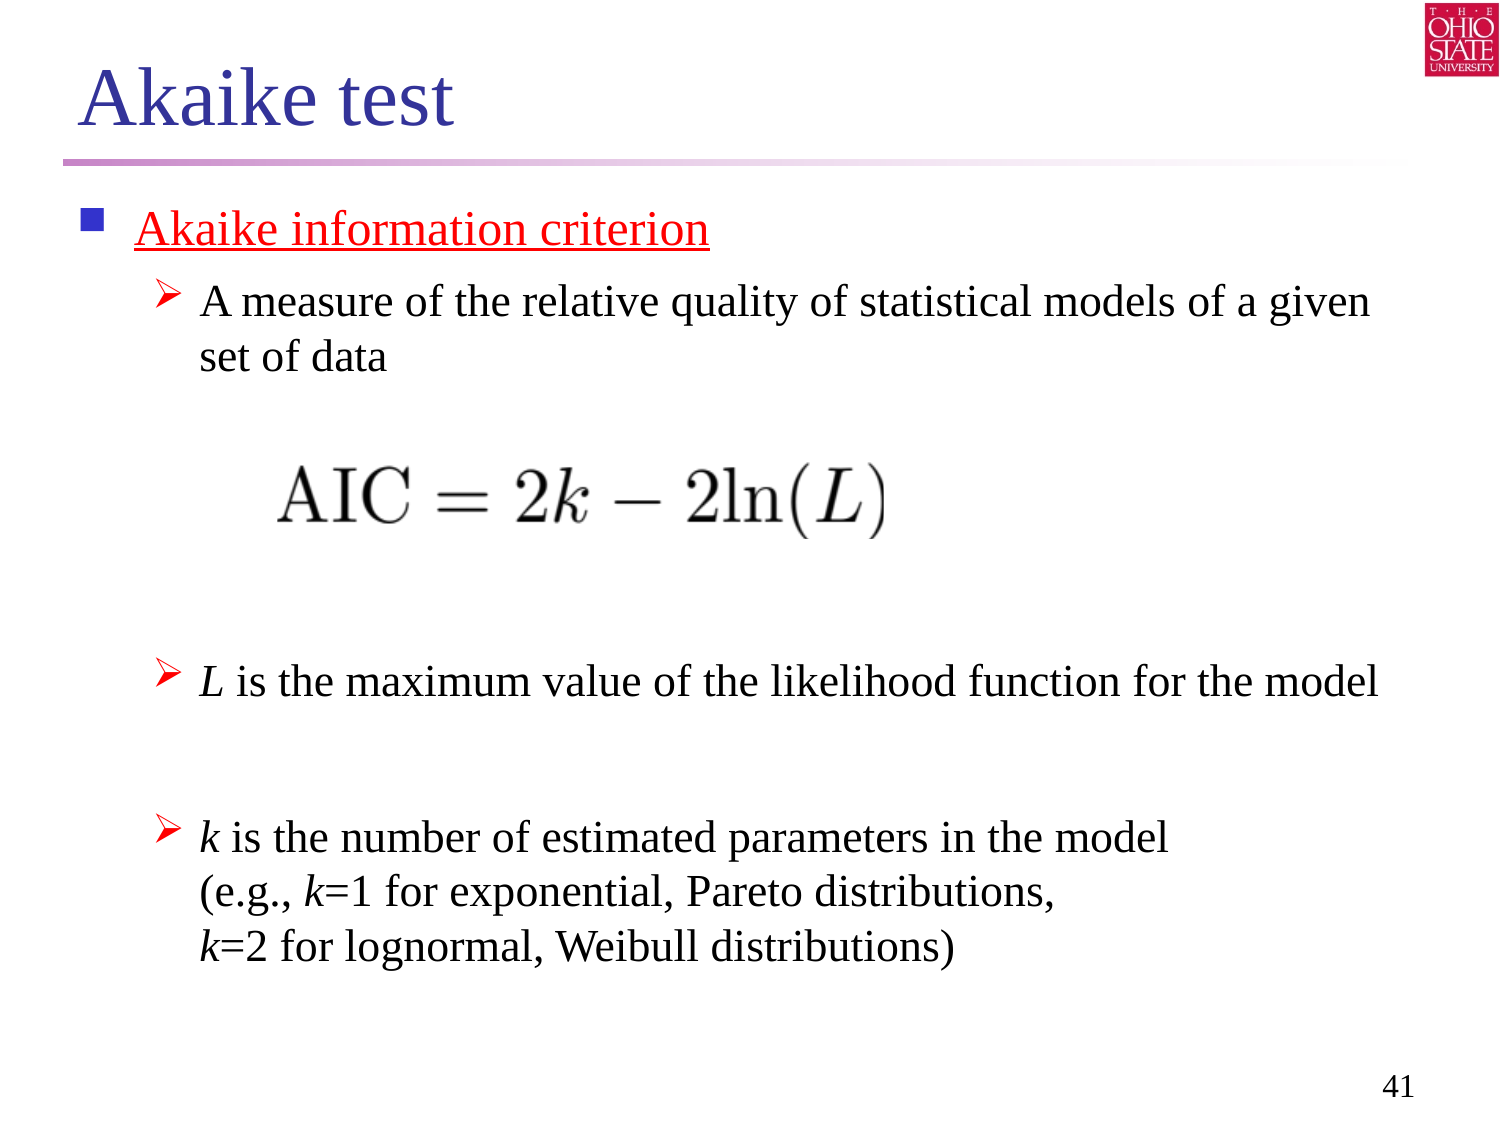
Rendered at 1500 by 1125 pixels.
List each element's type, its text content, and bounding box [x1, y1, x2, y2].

title Akaike test [62, 12, 1420, 150]
picture [277, 461, 884, 540]
list Akaike information criterion A measure of the relative quality of statistical models of a given set of data L is the maximum value of the likelihood function for the model k is the number of estimated parameters in the model (e.g., k=1 for exponential, Pareto distributions, k=2 for lognormal, Weibull distributions) [62, 187, 1425, 1025]
picture [1423, 1, 1500, 78]
